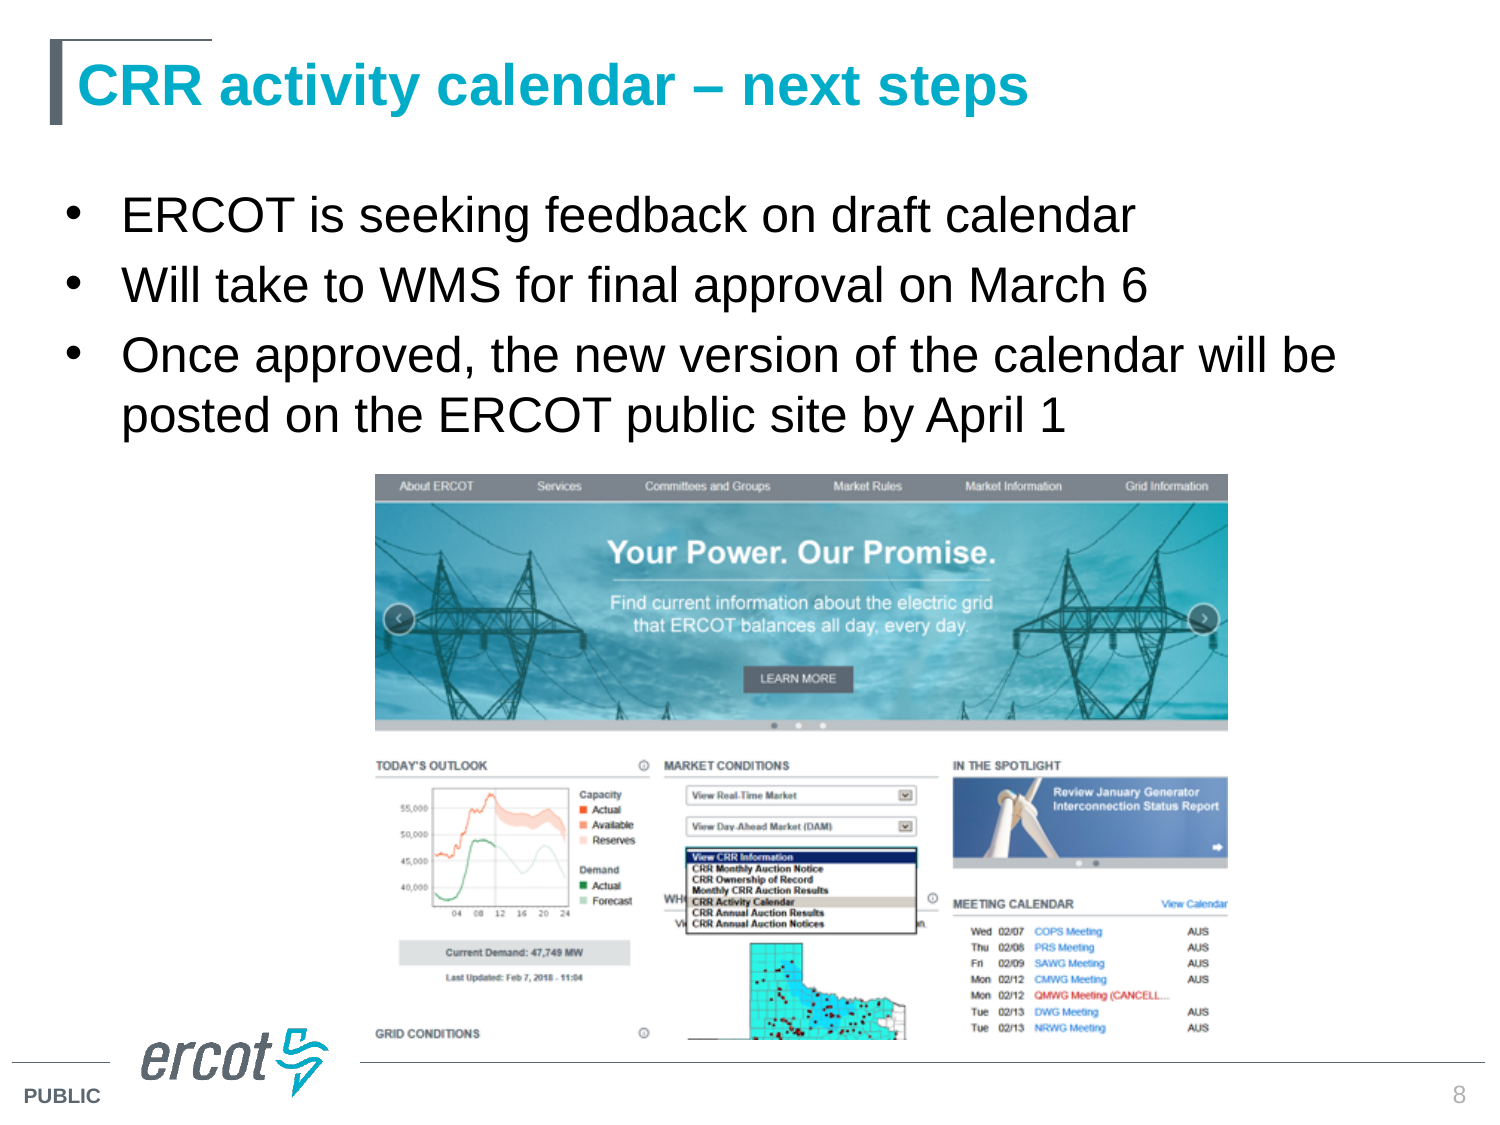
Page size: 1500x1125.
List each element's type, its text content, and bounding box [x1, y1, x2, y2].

title CRR activity calendar – next steps [62, 39, 1450, 174]
list ERCOT is seeking feedback on draft calendar Will take to WMS for final approval on March 6 Once approved, the new version of the calendar will be posted on the ERCOT public site by April 1 [50, 174, 1450, 884]
picture [137, 1024, 332, 1100]
picture [374, 474, 1229, 1040]
slide_number 8 [1437, 1076, 1475, 1112]
